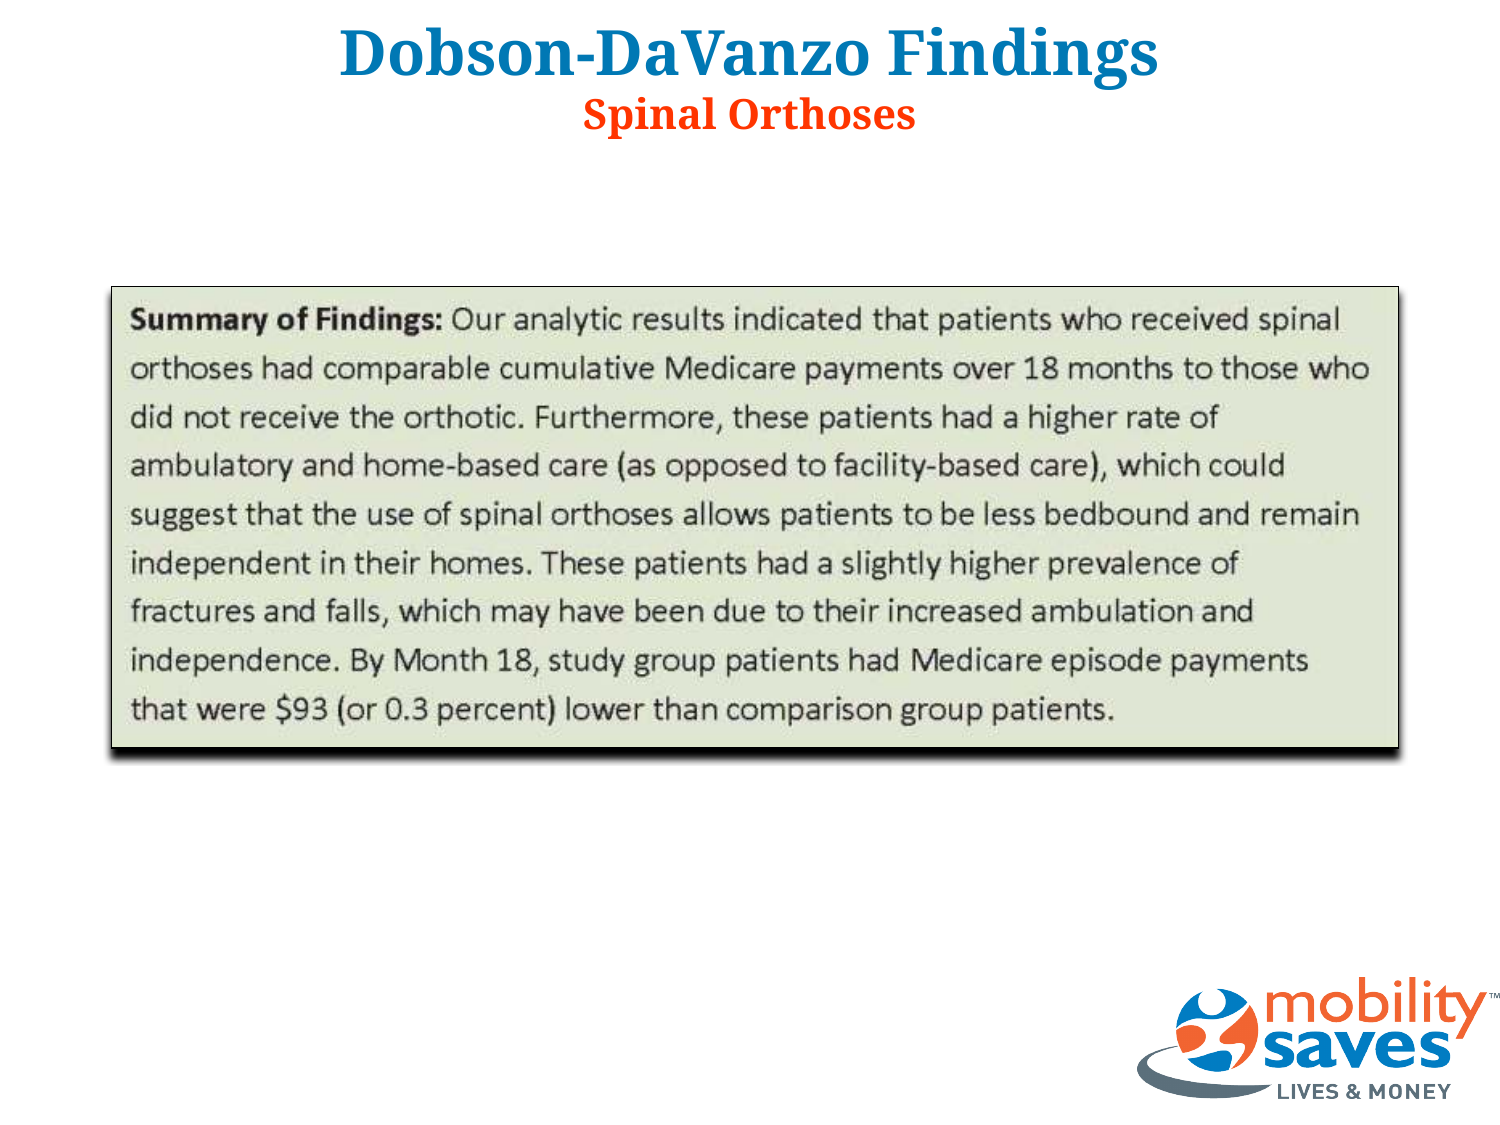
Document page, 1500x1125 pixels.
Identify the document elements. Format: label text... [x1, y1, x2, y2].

picture [112, 287, 1399, 748]
picture [1137, 977, 1500, 1099]
title Dobson-DaVanzo Findings Spinal Orthoses [75, 0, 1425, 188]
